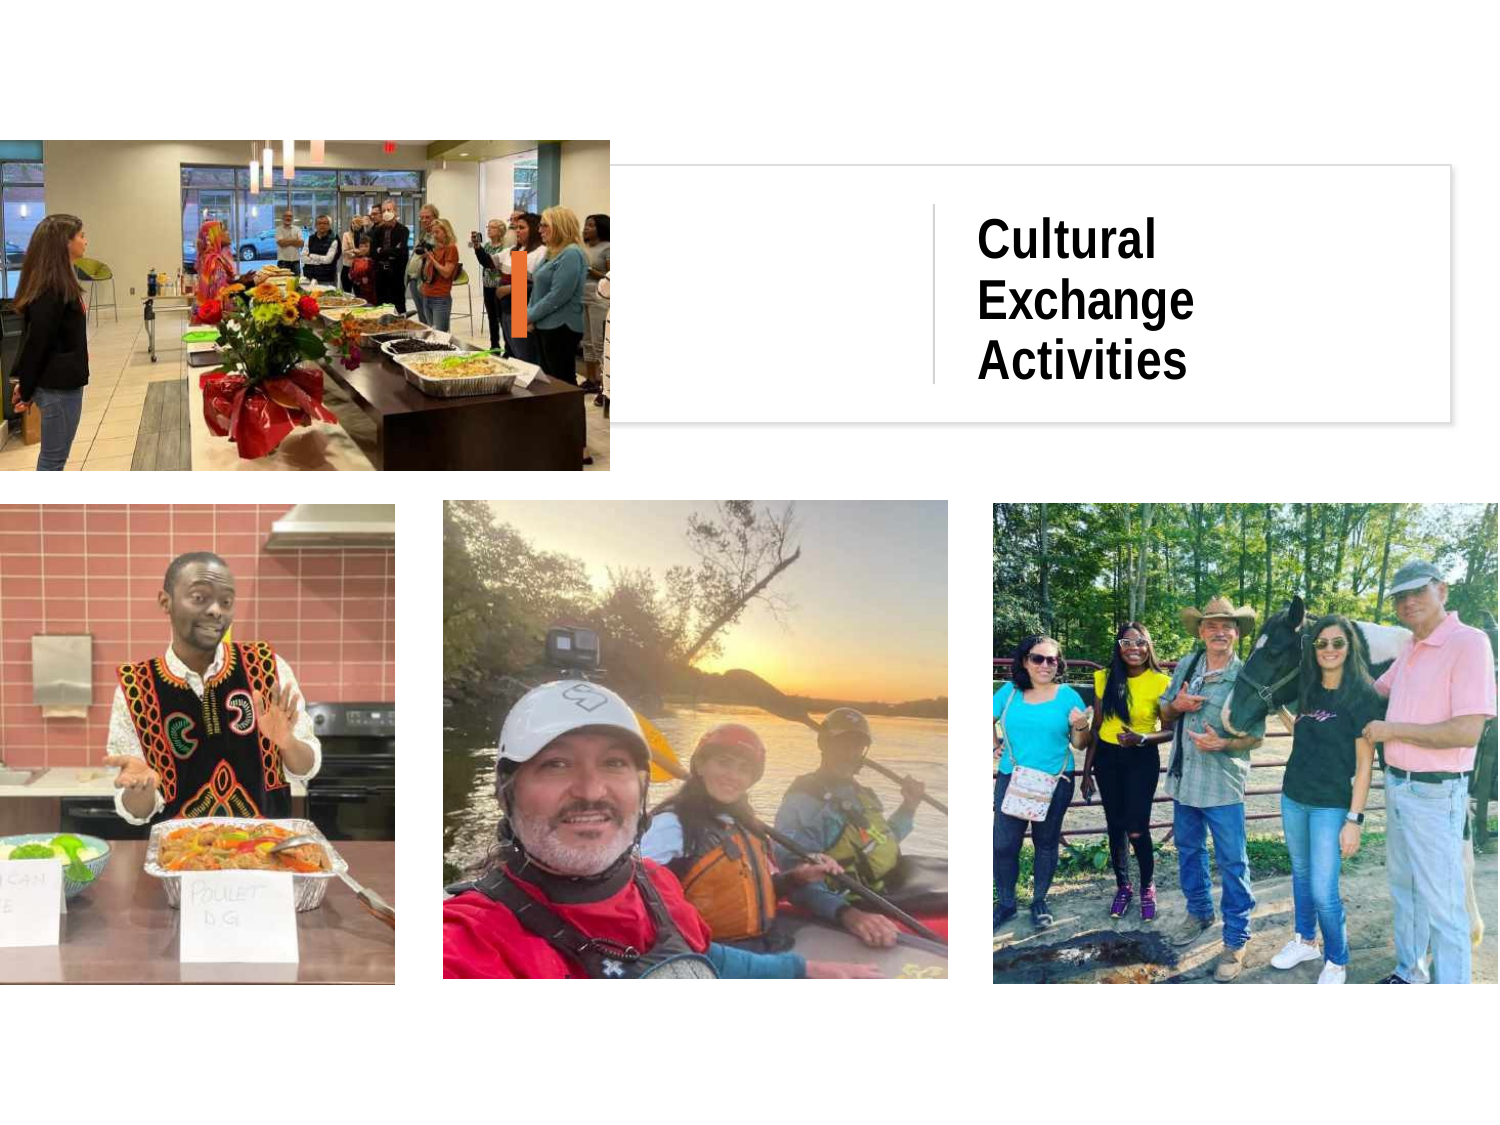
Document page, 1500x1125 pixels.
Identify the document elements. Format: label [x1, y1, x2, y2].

text_box [940, 162, 1460, 433]
picture [442, 499, 948, 979]
picture [992, 503, 1498, 985]
picture [0, 504, 395, 985]
text_box [0, 140, 936, 471]
